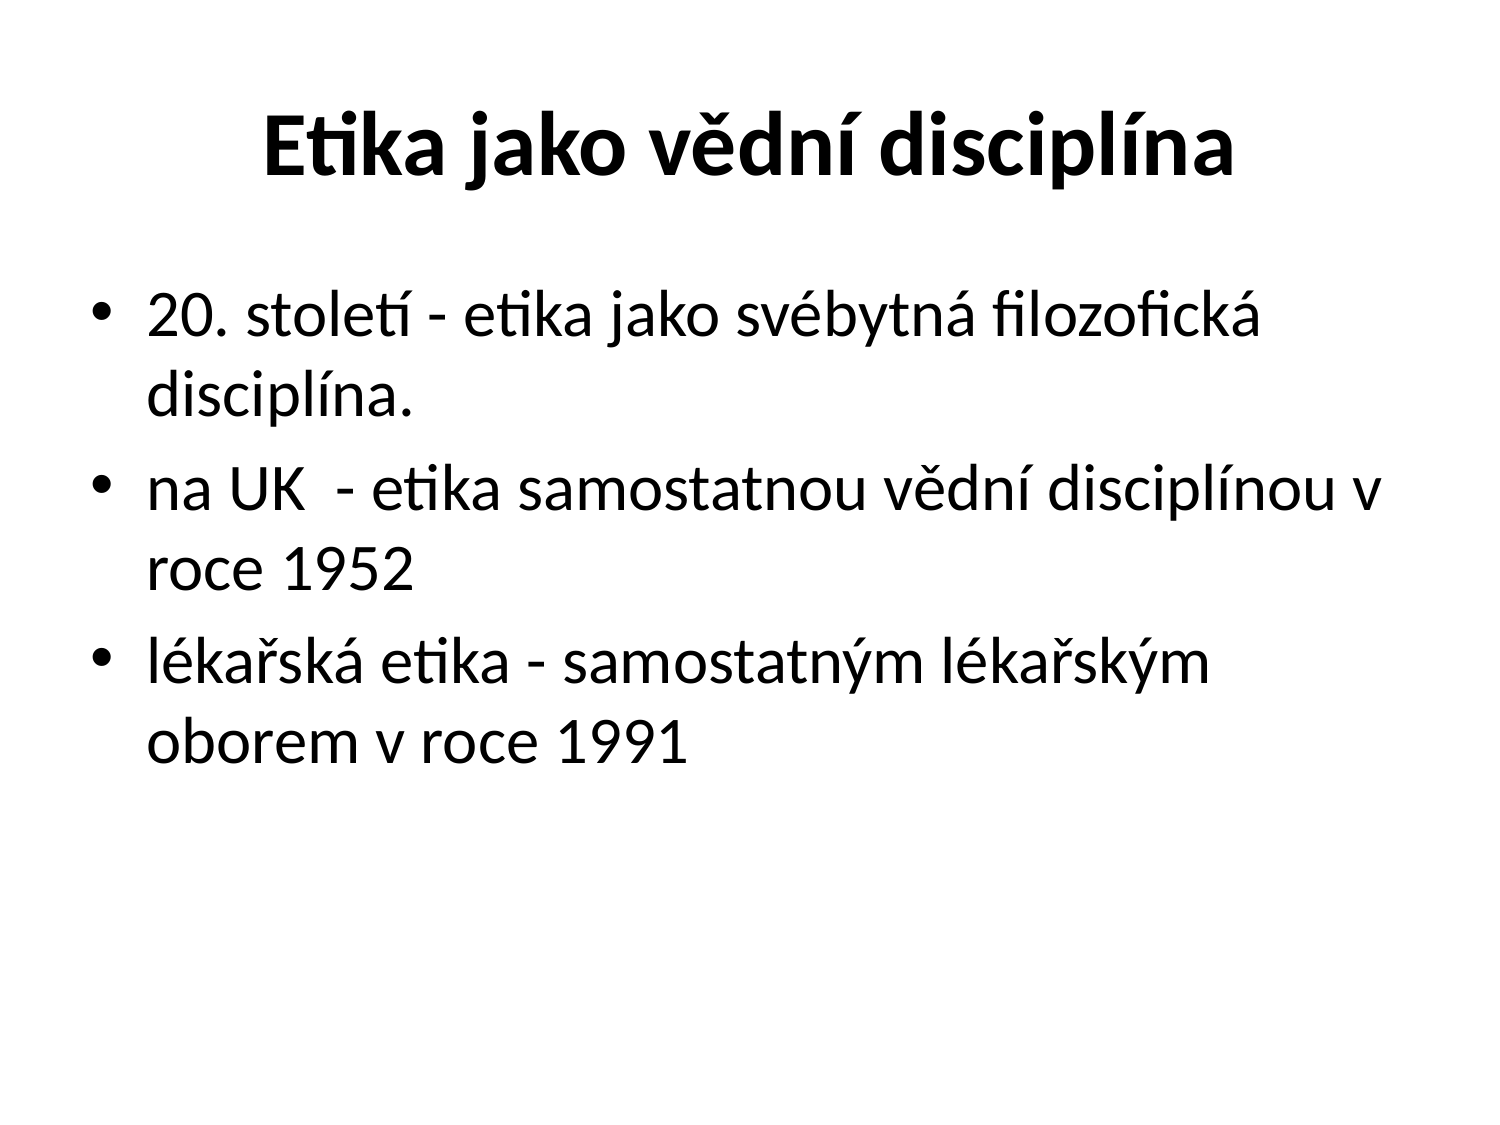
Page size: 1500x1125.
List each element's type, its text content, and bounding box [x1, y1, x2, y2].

list 20. století - etika jako svébytná filozofická disciplína. na UK - etika samostatnou vědní disciplínou v roce 1952 lékařská etika - samostatným lékařským oborem v roce 1991 [75, 262, 1425, 1005]
title Etika jako vědní disciplína [75, 45, 1425, 233]
